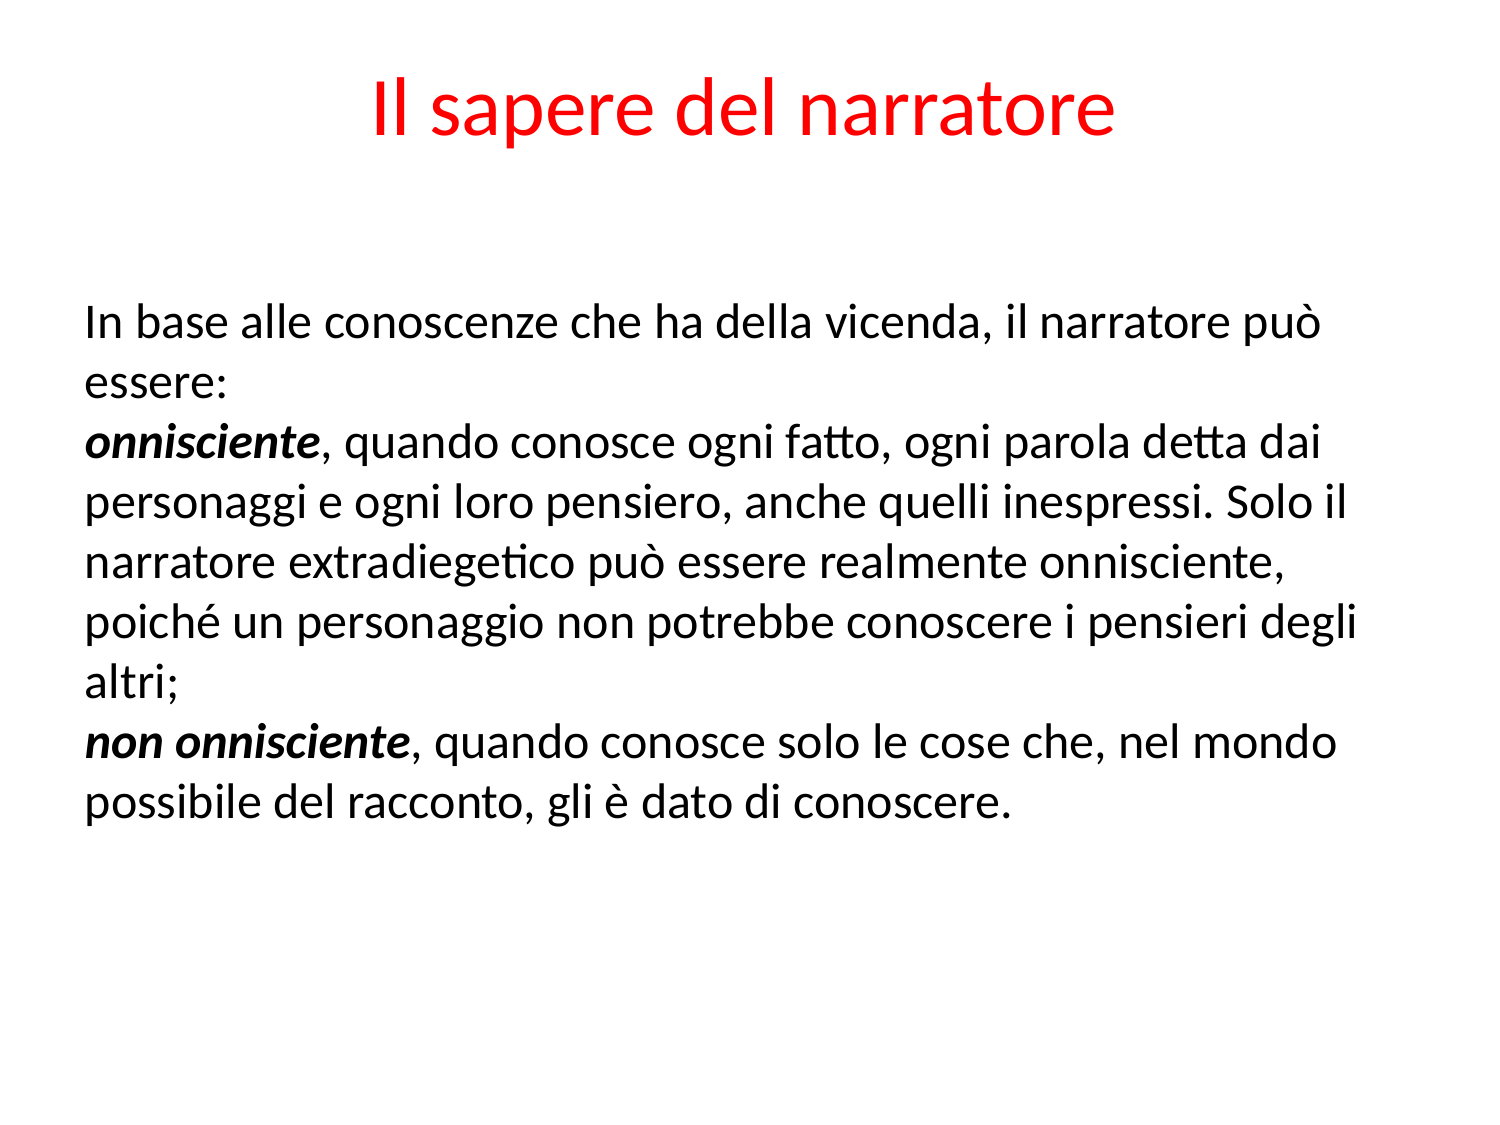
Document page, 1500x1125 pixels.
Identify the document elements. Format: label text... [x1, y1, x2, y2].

text_box Il sapere del narratore [35, 45, 1454, 164]
text_box In base alle conoscenze che ha della vicenda, il narratore può essere: onnisciente, quando conosce ogni fatto, ogni parola detta dai personaggi e ogni loro pensiero, anche quelli inespressi. Solo il narratore extradiegetico può essere realmente onnisciente, poiché un personaggio non potrebbe conoscere i pensieri degli altri; non onnisciente, quando conosce solo le cose che, nel mondo possibile del racconto, gli è dato di conoscere. [70, 281, 1430, 836]
